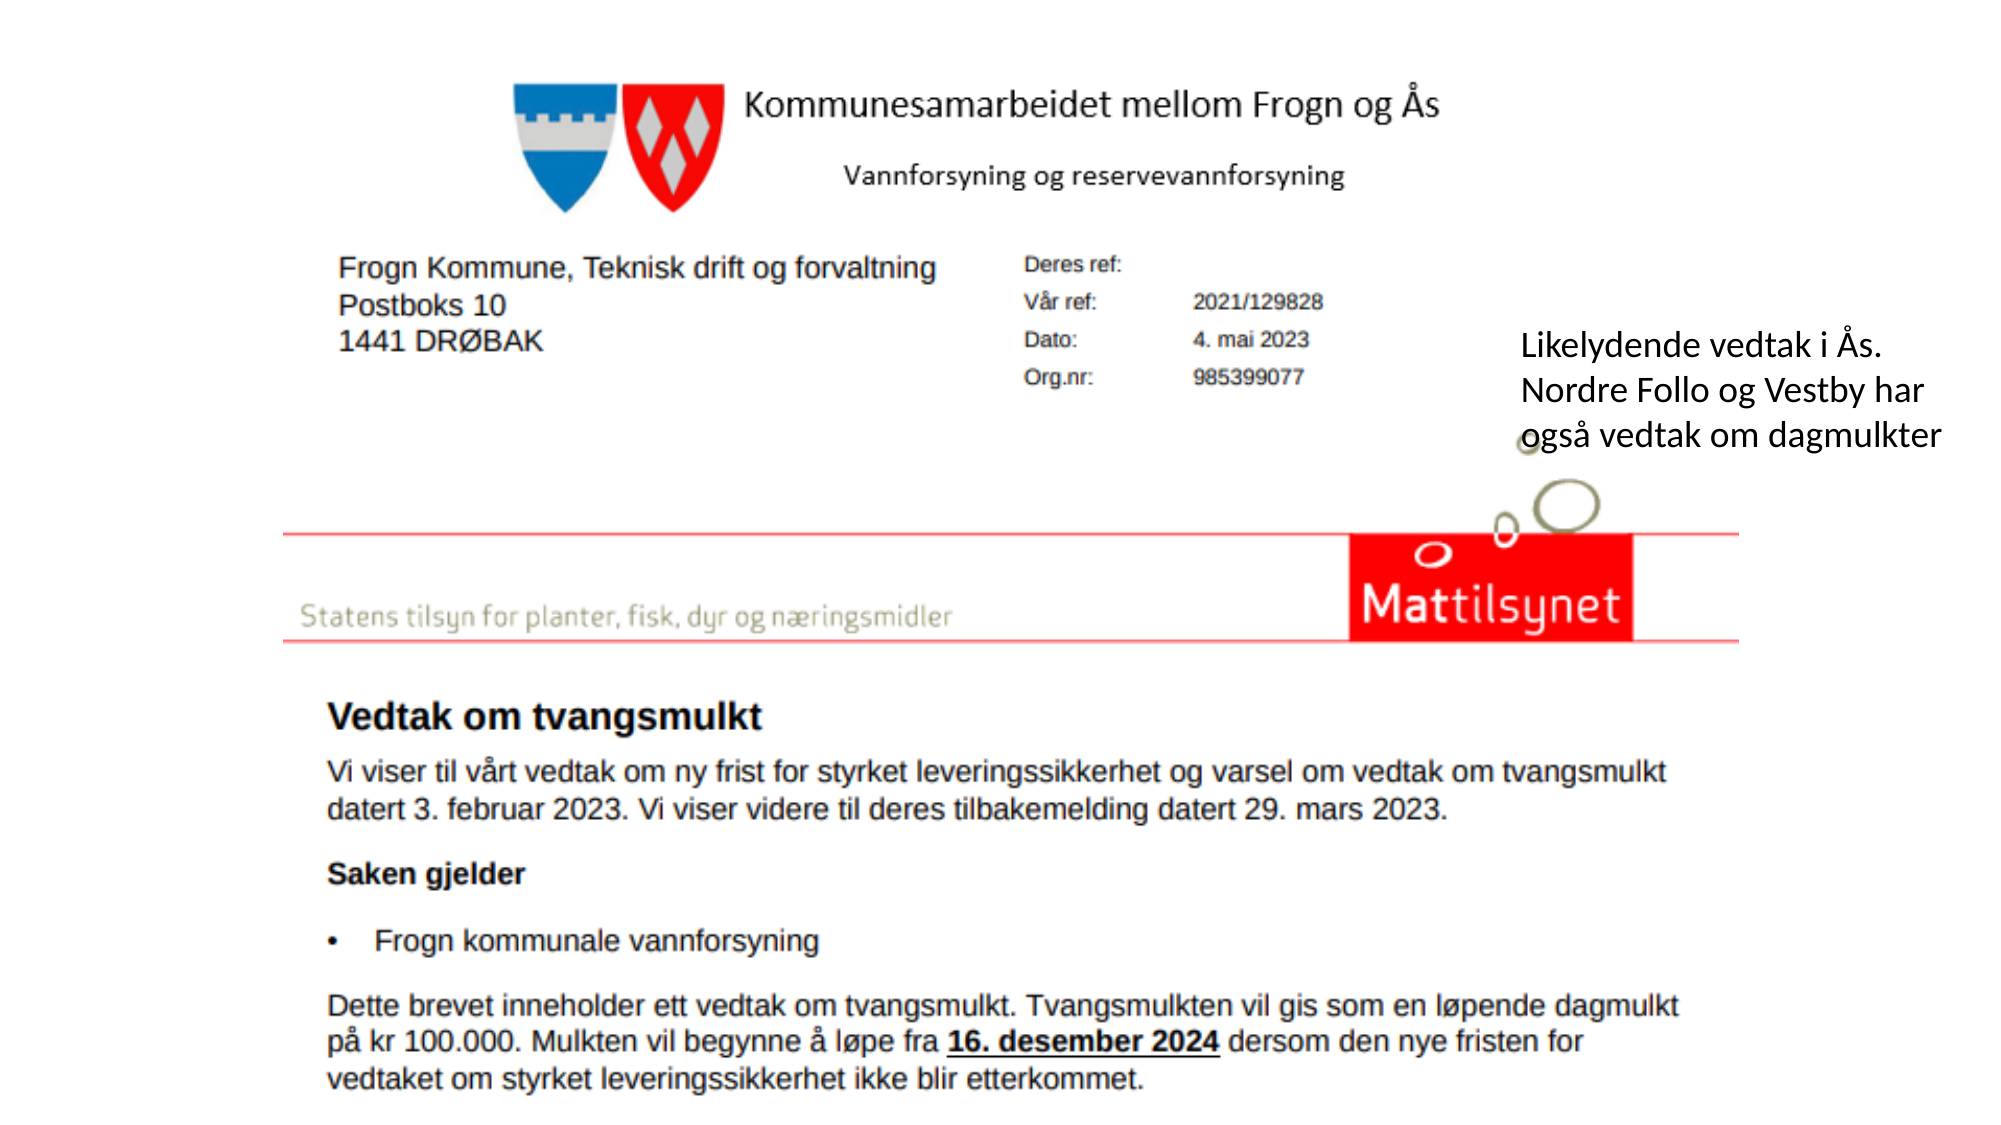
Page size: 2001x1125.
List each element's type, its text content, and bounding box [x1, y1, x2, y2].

picture [283, 71, 1739, 1125]
text_box Likelydende vedtak i Ås. Nordre Follo og Vestby har også vedtak om dagmulkter [1739, 312, 1972, 463]
